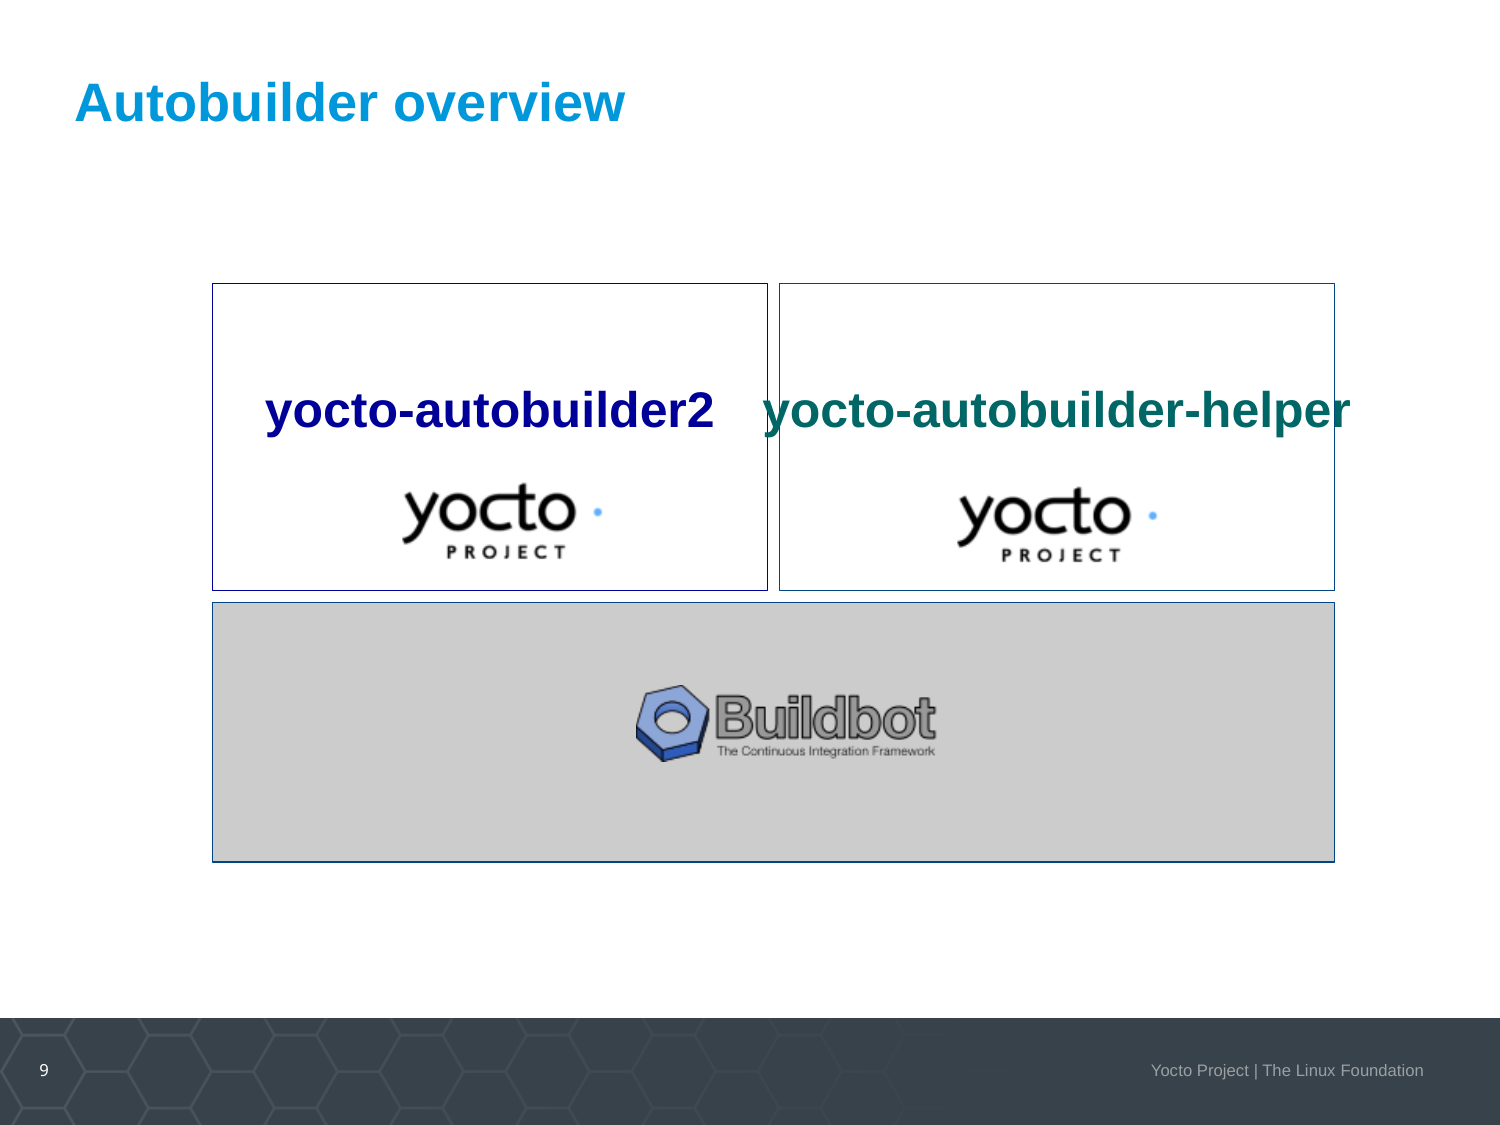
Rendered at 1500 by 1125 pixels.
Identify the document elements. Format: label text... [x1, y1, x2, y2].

text_box yocto-autobuilder2 [212, 283, 768, 591]
text_box [212, 602, 1335, 863]
picture [0, 0, 1500, 1125]
text_box yocto-autobuilder-helper [779, 283, 1335, 591]
text_box Autobuilder overview [74, 66, 1424, 213]
